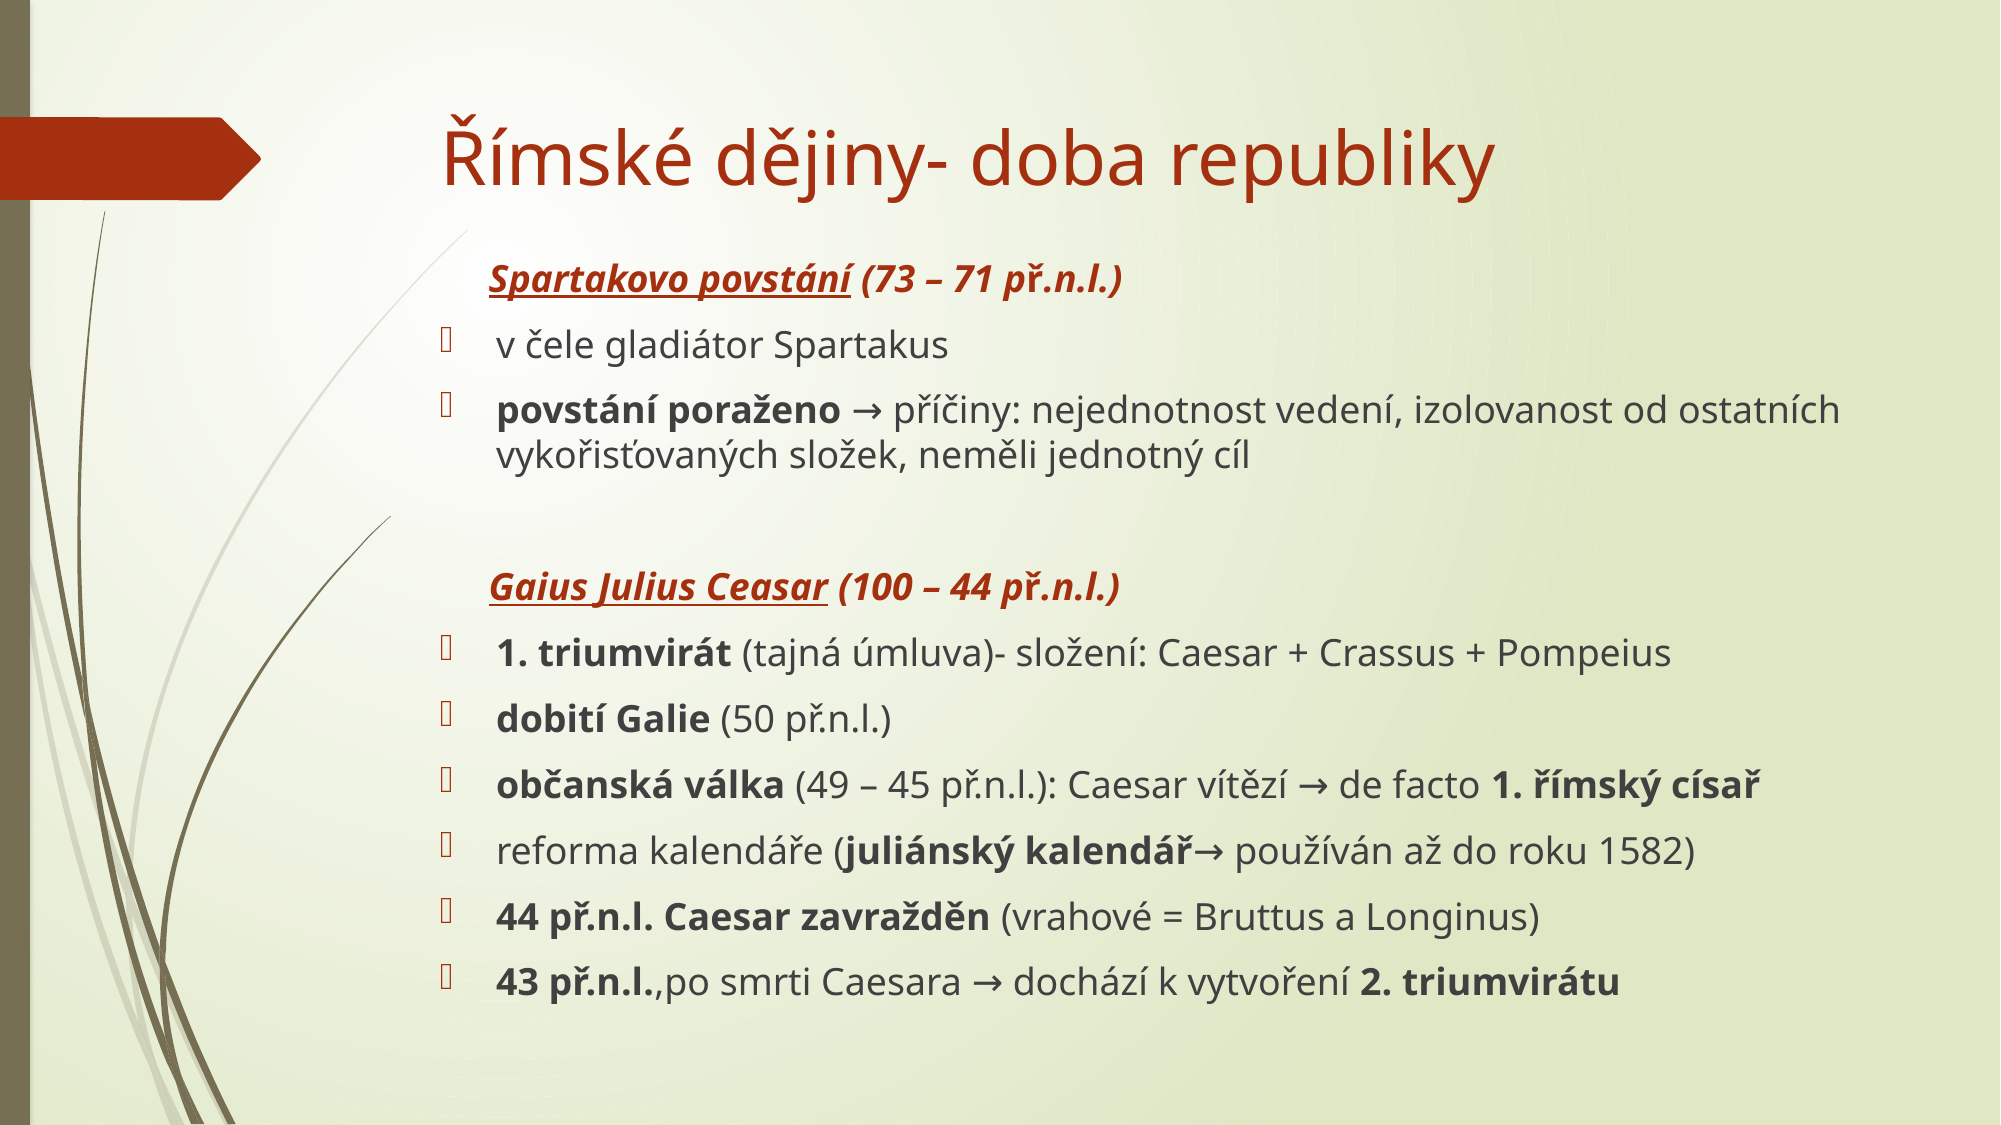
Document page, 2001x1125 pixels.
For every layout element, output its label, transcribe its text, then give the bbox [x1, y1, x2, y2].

list Spartakovo povstání (73 – 71 př.n.l.) v čele gladiátor Spartakus povstání poraženo → příčiny: nejednotnost vedení, izolovanost od ostatních vykořisťovaných složek, neměli jednotný cíl Gaius Julius Ceasar (100 – 44 př.n.l.) 1. triumvirát (tajná úmluva)- složení: Caesar + Crassus + Pompeius dobití Galie (50 př.n.l.) občanská válka (49 – 45 př.n.l.): Caesar vítězí → de facto 1. římský císař reforma kalendáře (juliánský kalendář→ používán až do roku 1582) 44 př.n.l. Caesar zavražděn (vrahové = Bruttus a Longinus) 43 př.n.l.,po smrti Caesara → dochází k vytvoření 2. triumvirátu [424, 247, 1888, 1033]
title Římské dějiny- doba republiky [425, 102, 1888, 247]
